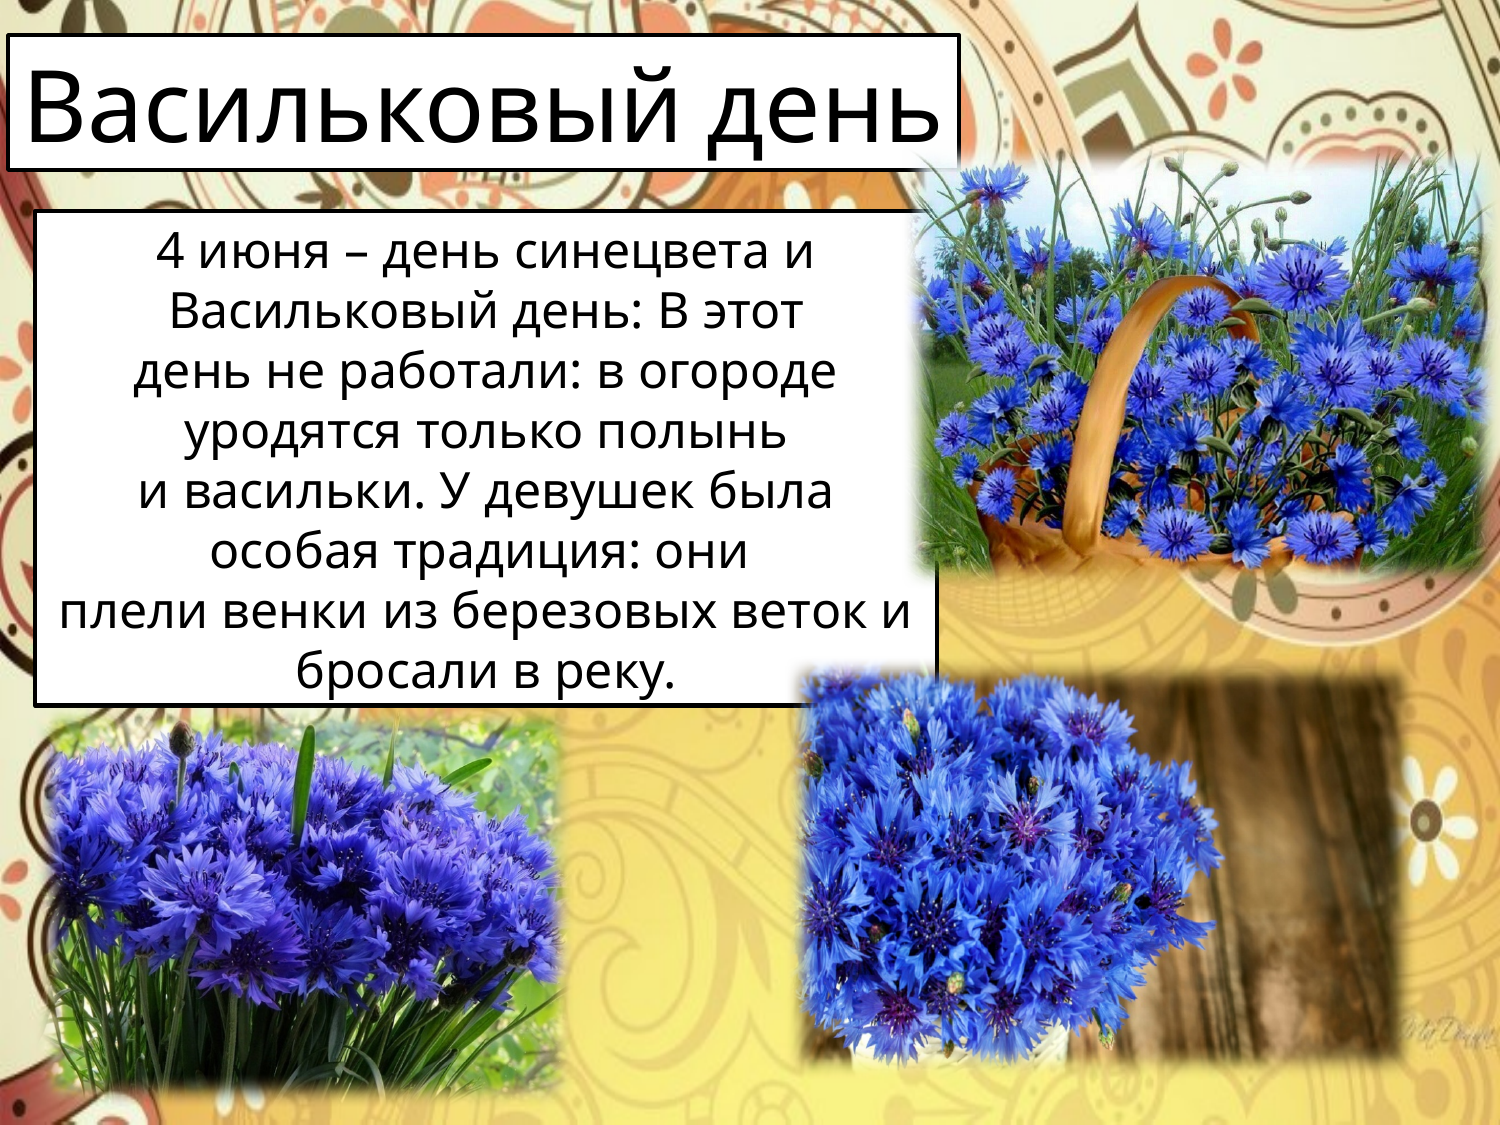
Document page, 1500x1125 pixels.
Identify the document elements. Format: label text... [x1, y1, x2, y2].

picture [0, 0, 1500, 1125]
text_box Васильковый день [6, 33, 961, 172]
text_box 4 июня – день синецвета и Васильковый день: В этот день не работали: в огороде уродятся только полынь и васильки. У девушек была особая традиция: они плели венки из березовых веток и бросали в реку. [33, 209, 939, 708]
